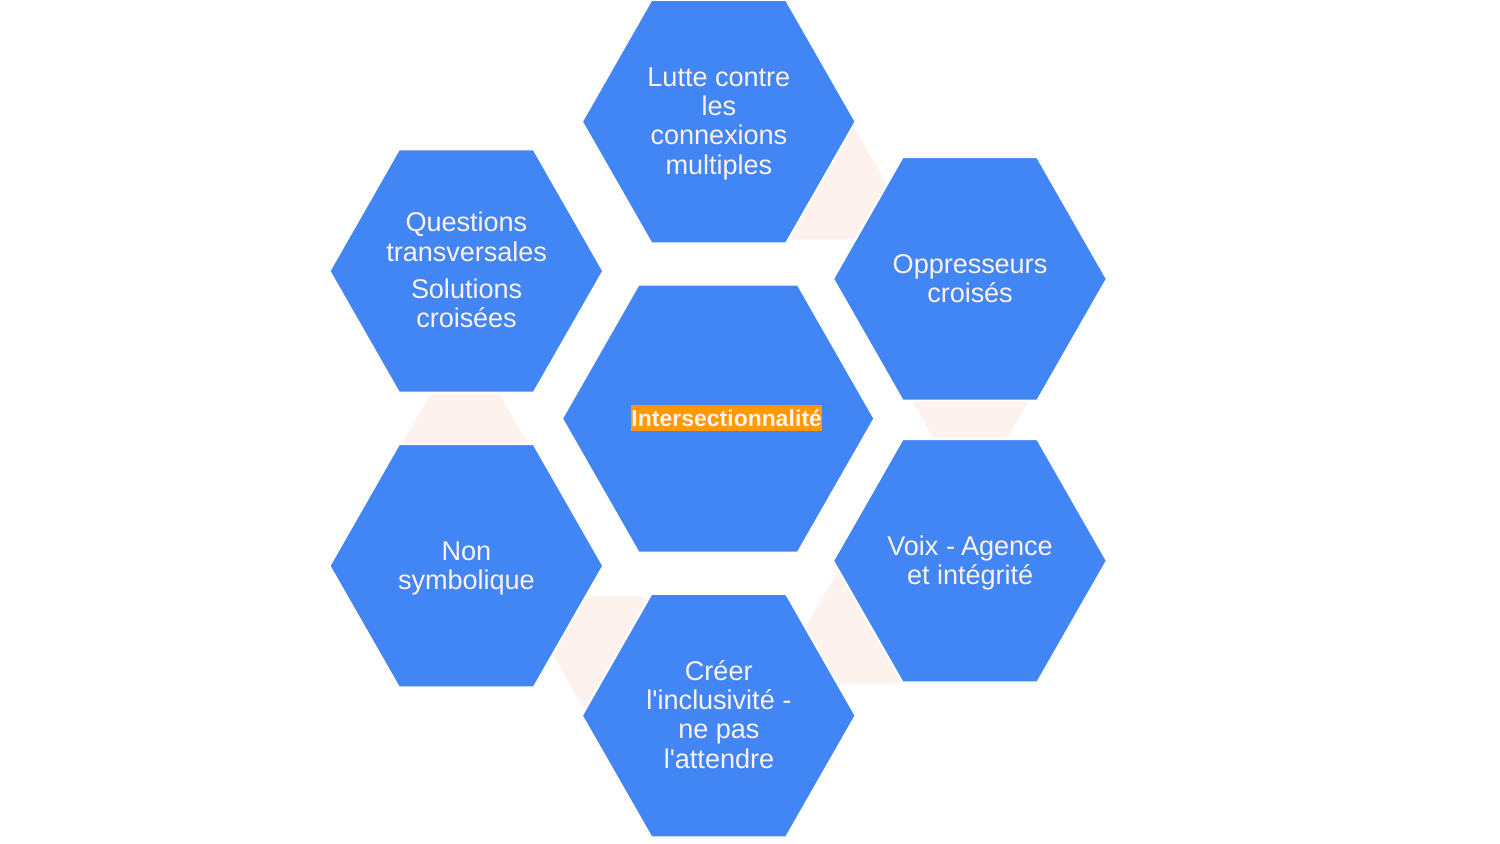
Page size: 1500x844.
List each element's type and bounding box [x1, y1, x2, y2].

text_box [329, 0, 1108, 838]
